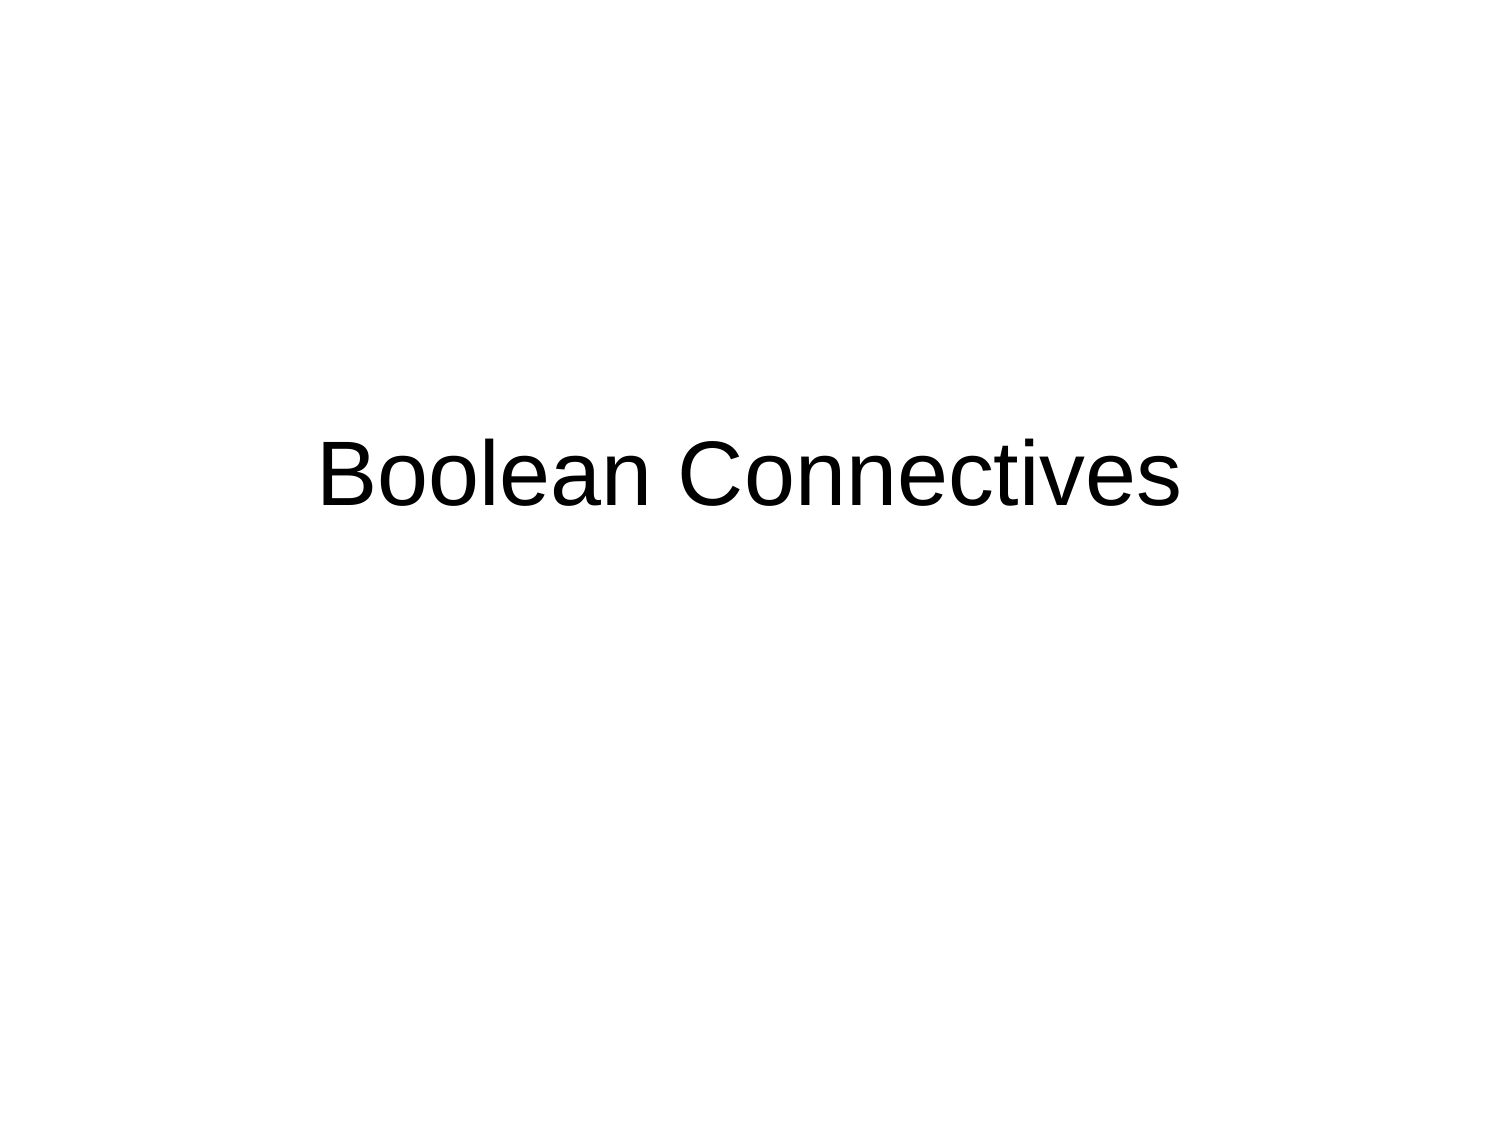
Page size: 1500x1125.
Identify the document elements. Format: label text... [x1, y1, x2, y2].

title Boolean Connectives [112, 374, 1388, 563]
